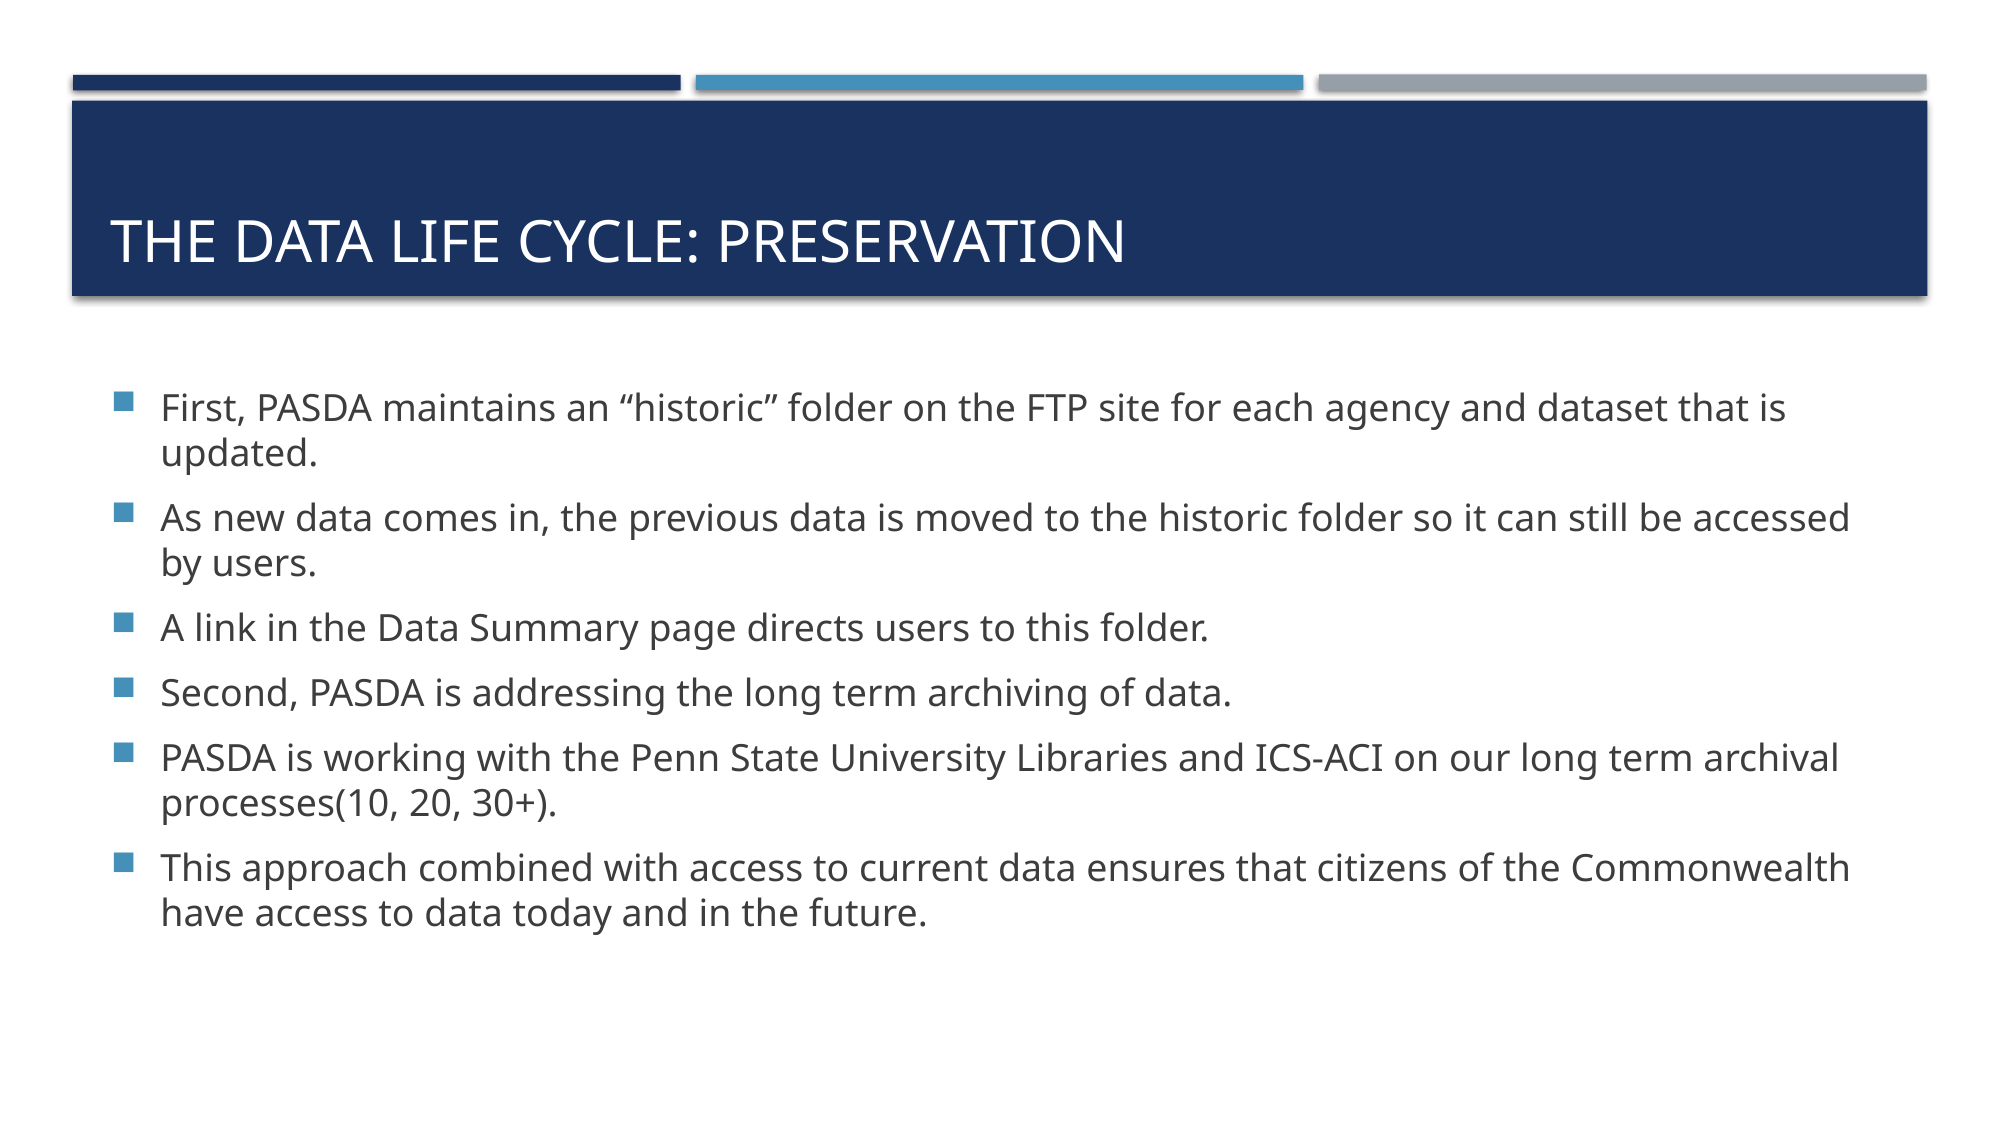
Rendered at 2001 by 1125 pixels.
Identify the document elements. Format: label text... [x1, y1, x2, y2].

list First, PASDA maintains an “historic” folder on the FTP site for each agency and dataset that is updated. As new data comes in, the previous data is moved to the historic folder so it can still be accessed by users. A link in the Data Summary page directs users to this folder. Second, PASDA is addressing the long term archiving of data. PASDA is working with the Penn State University Libraries and ICS-ACI on our long term archival processes(10, 20, 30+). This approach combined with access to current data ensures that citizens of the Commonwealth have access to data today and in the future. [95, 357, 1905, 962]
title The data life cycle: Preservation [95, 115, 1905, 282]
